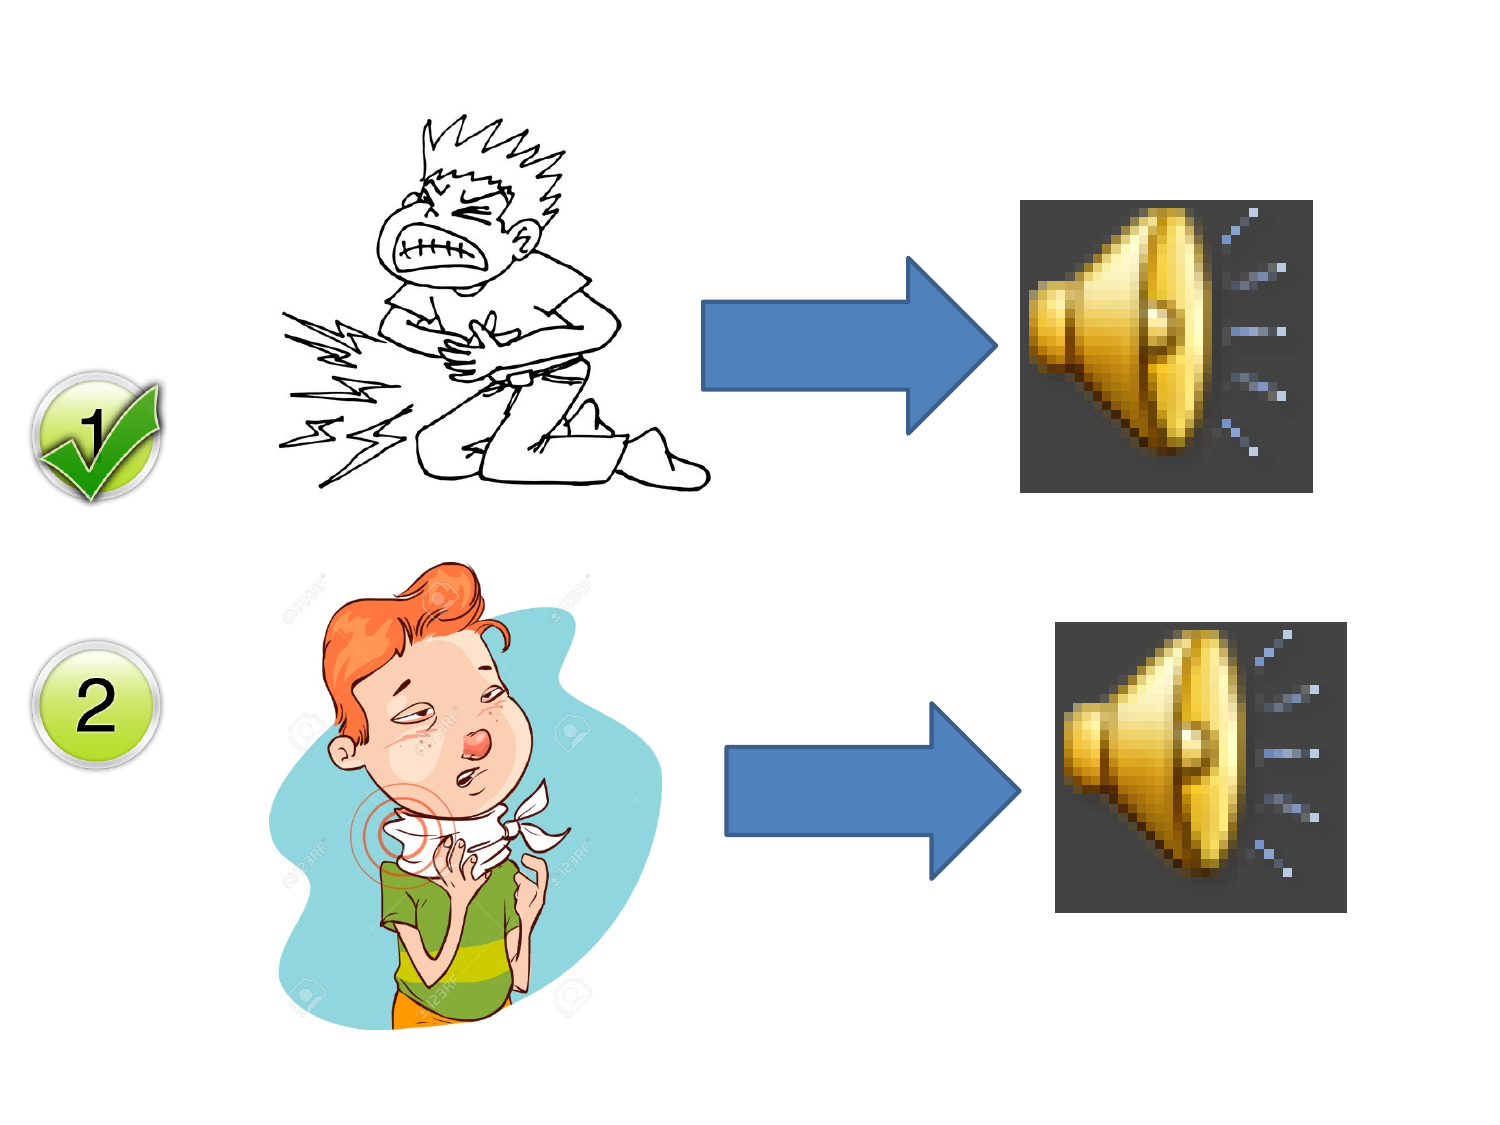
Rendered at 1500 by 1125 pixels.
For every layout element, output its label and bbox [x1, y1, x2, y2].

picture [25, 366, 167, 508]
picture [1054, 620, 1348, 915]
picture [25, 635, 167, 776]
picture [269, 562, 662, 1030]
text_box [815, 255, 999, 436]
picture [175, 81, 810, 532]
text_box [724, 701, 1022, 881]
picture [1019, 198, 1315, 494]
